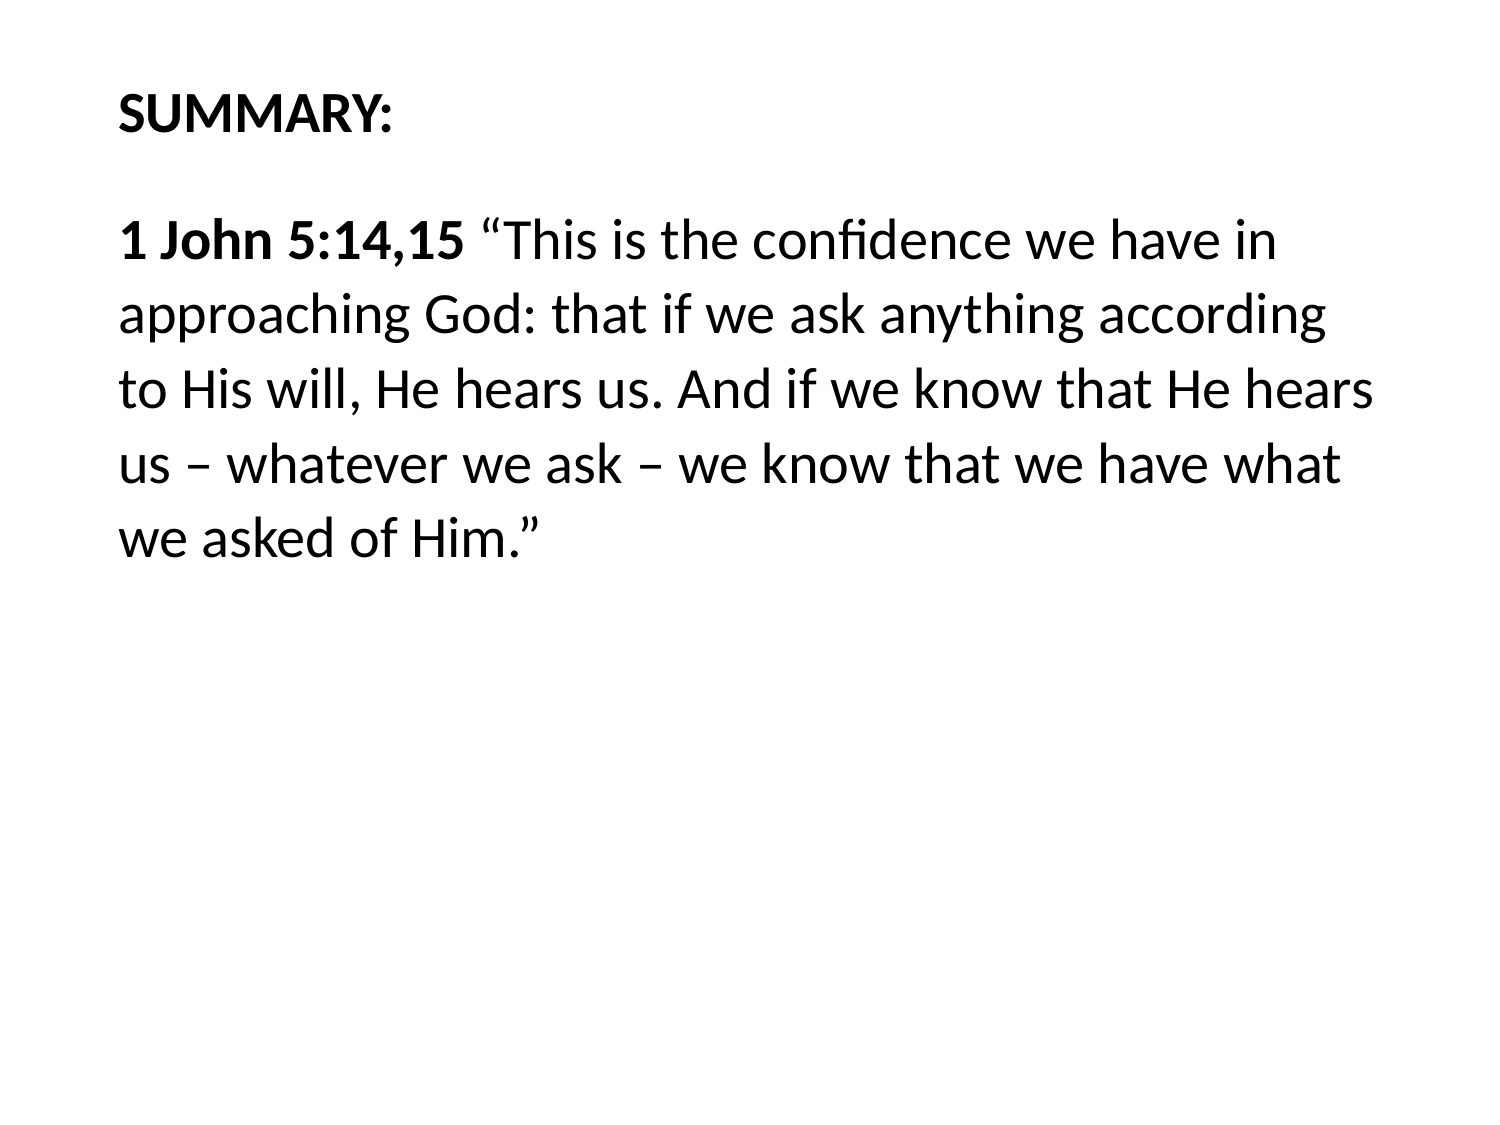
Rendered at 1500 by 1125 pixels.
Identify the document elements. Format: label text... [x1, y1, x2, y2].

list SUMMARY: 1 John 5:14,15 “This is the confidence we have in approaching God: that if we ask anything according to His will, He hears us. And if we know that He hears us – whatever we ask – we know that we have what we asked of Him.” [103, 62, 1397, 1029]
